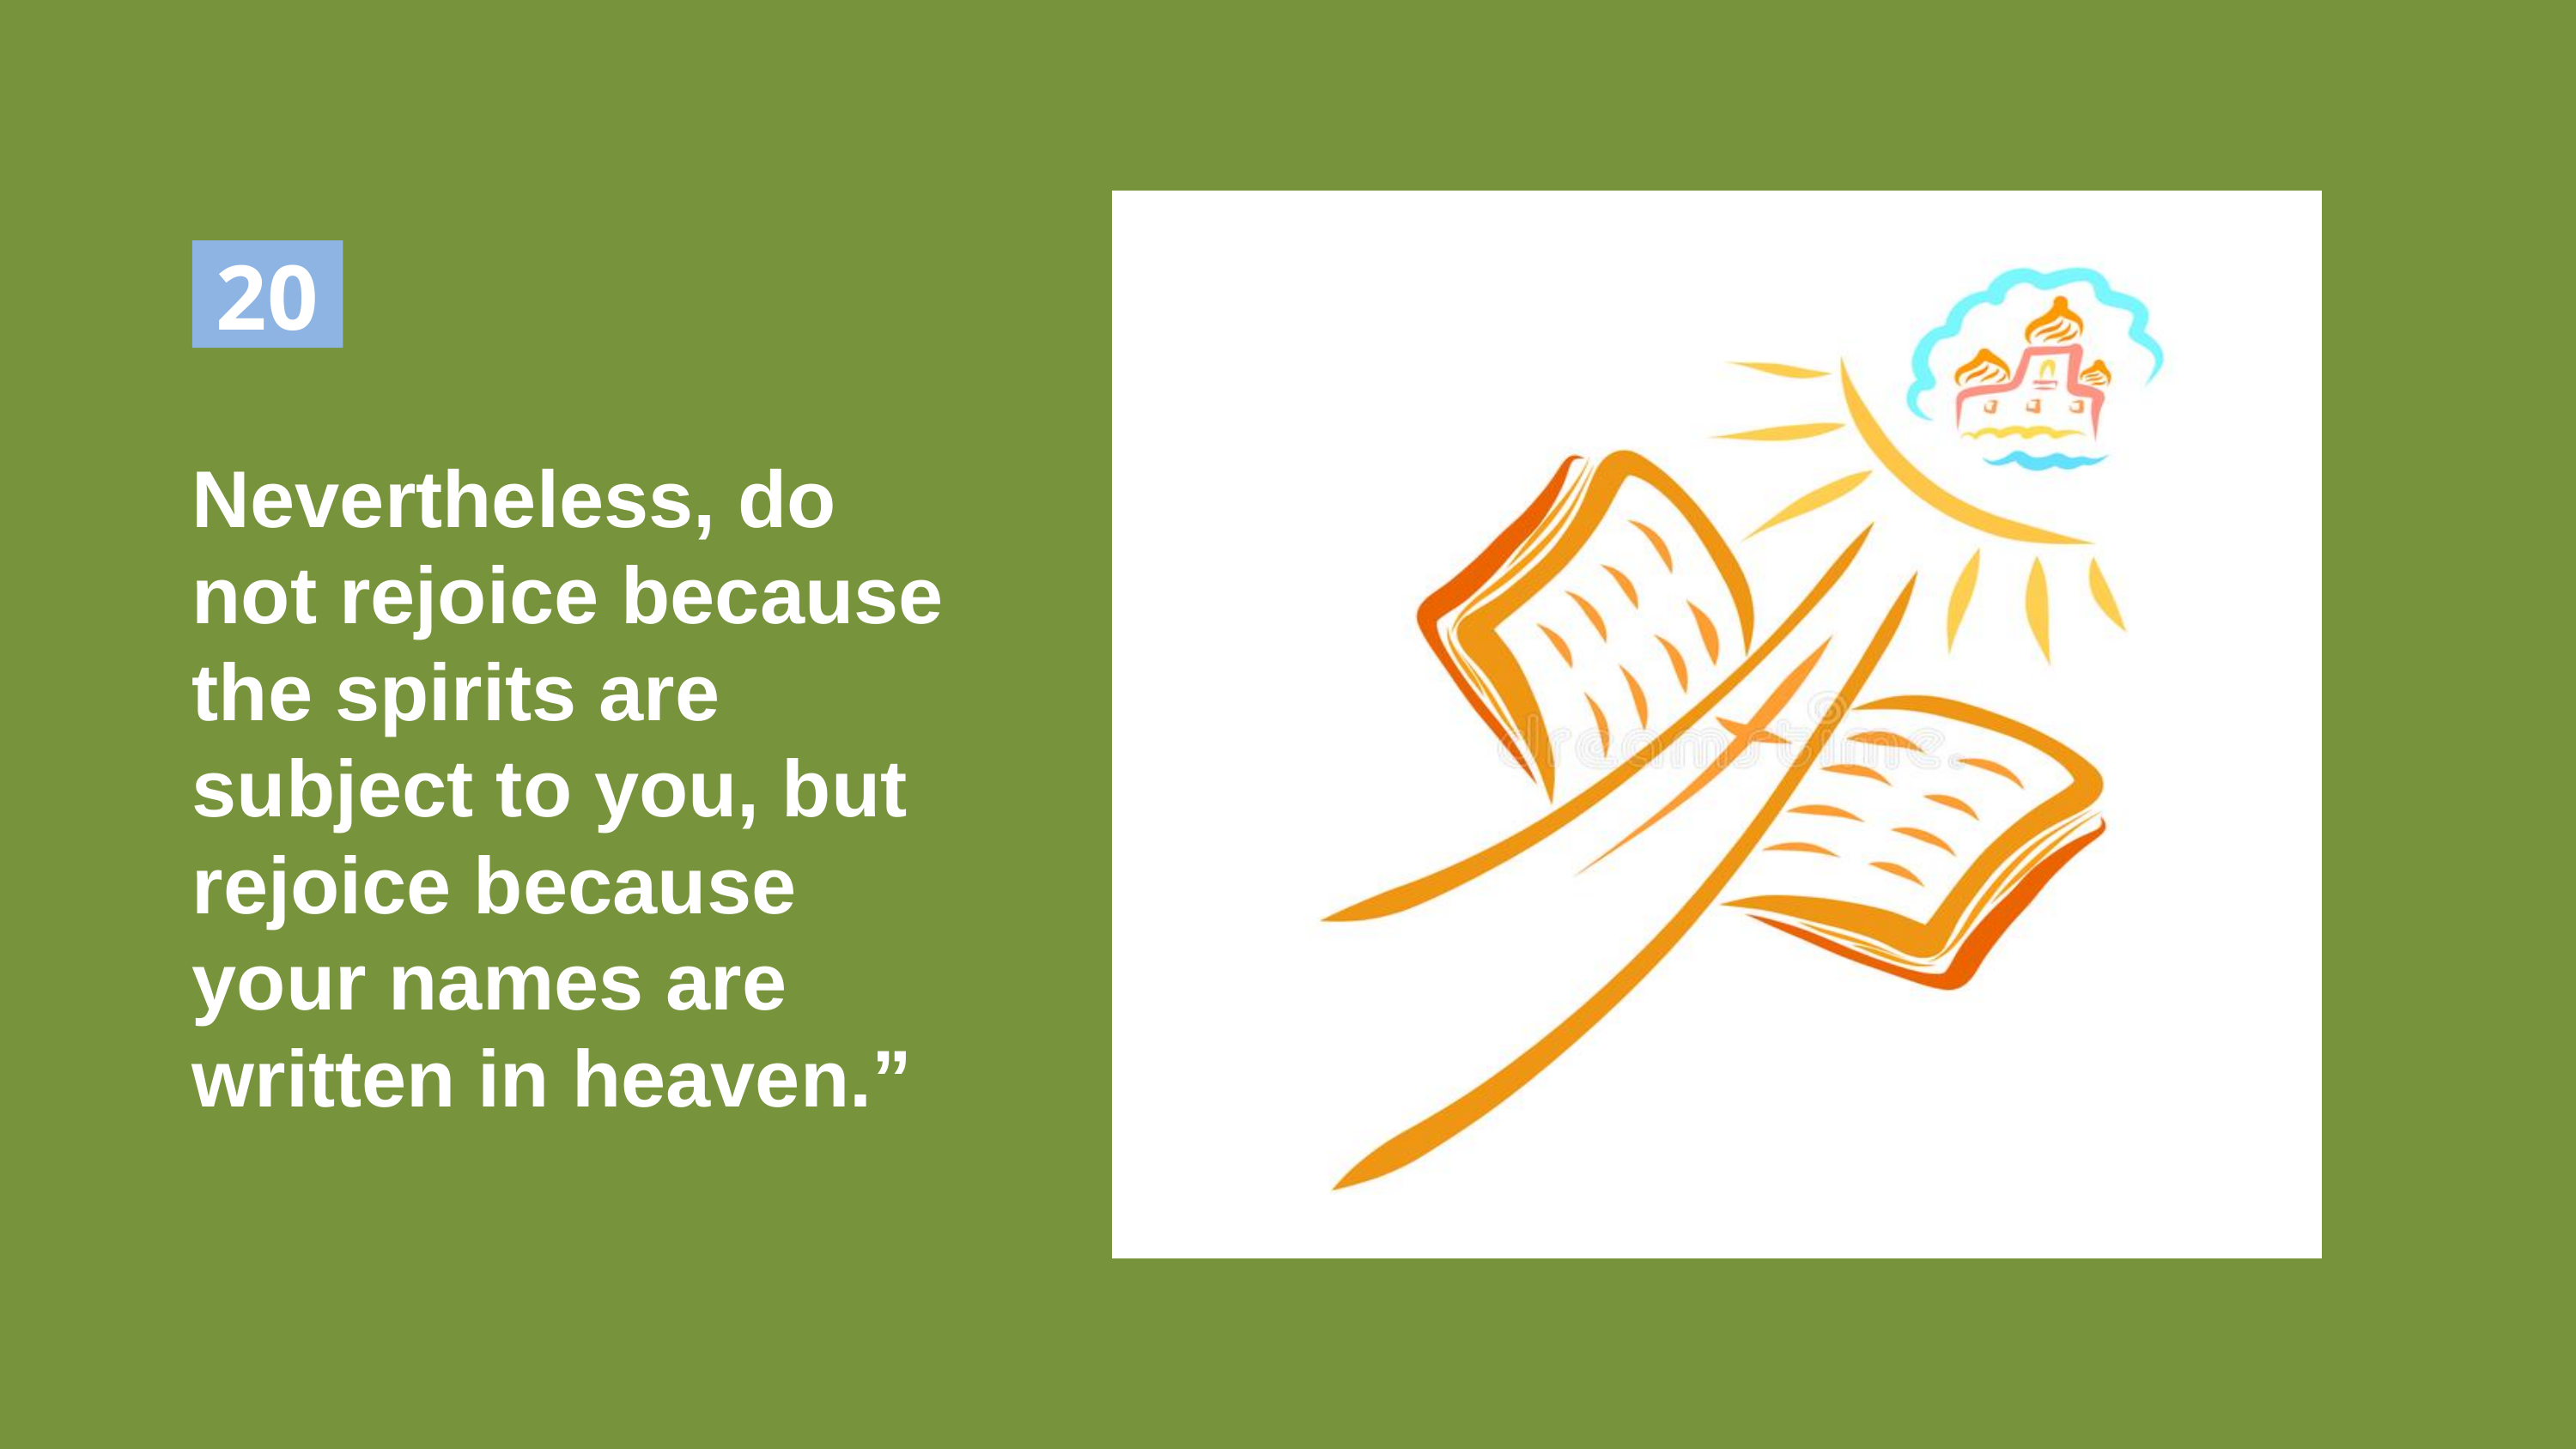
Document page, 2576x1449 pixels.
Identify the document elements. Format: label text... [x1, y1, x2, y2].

text_box Nevertheless, do not rejoice because the spirits are subject to you, but rejoice because your names are written in heaven.” [191, 446, 966, 1123]
text_box 20 [191, 240, 343, 349]
picture [1111, 190, 2322, 1258]
